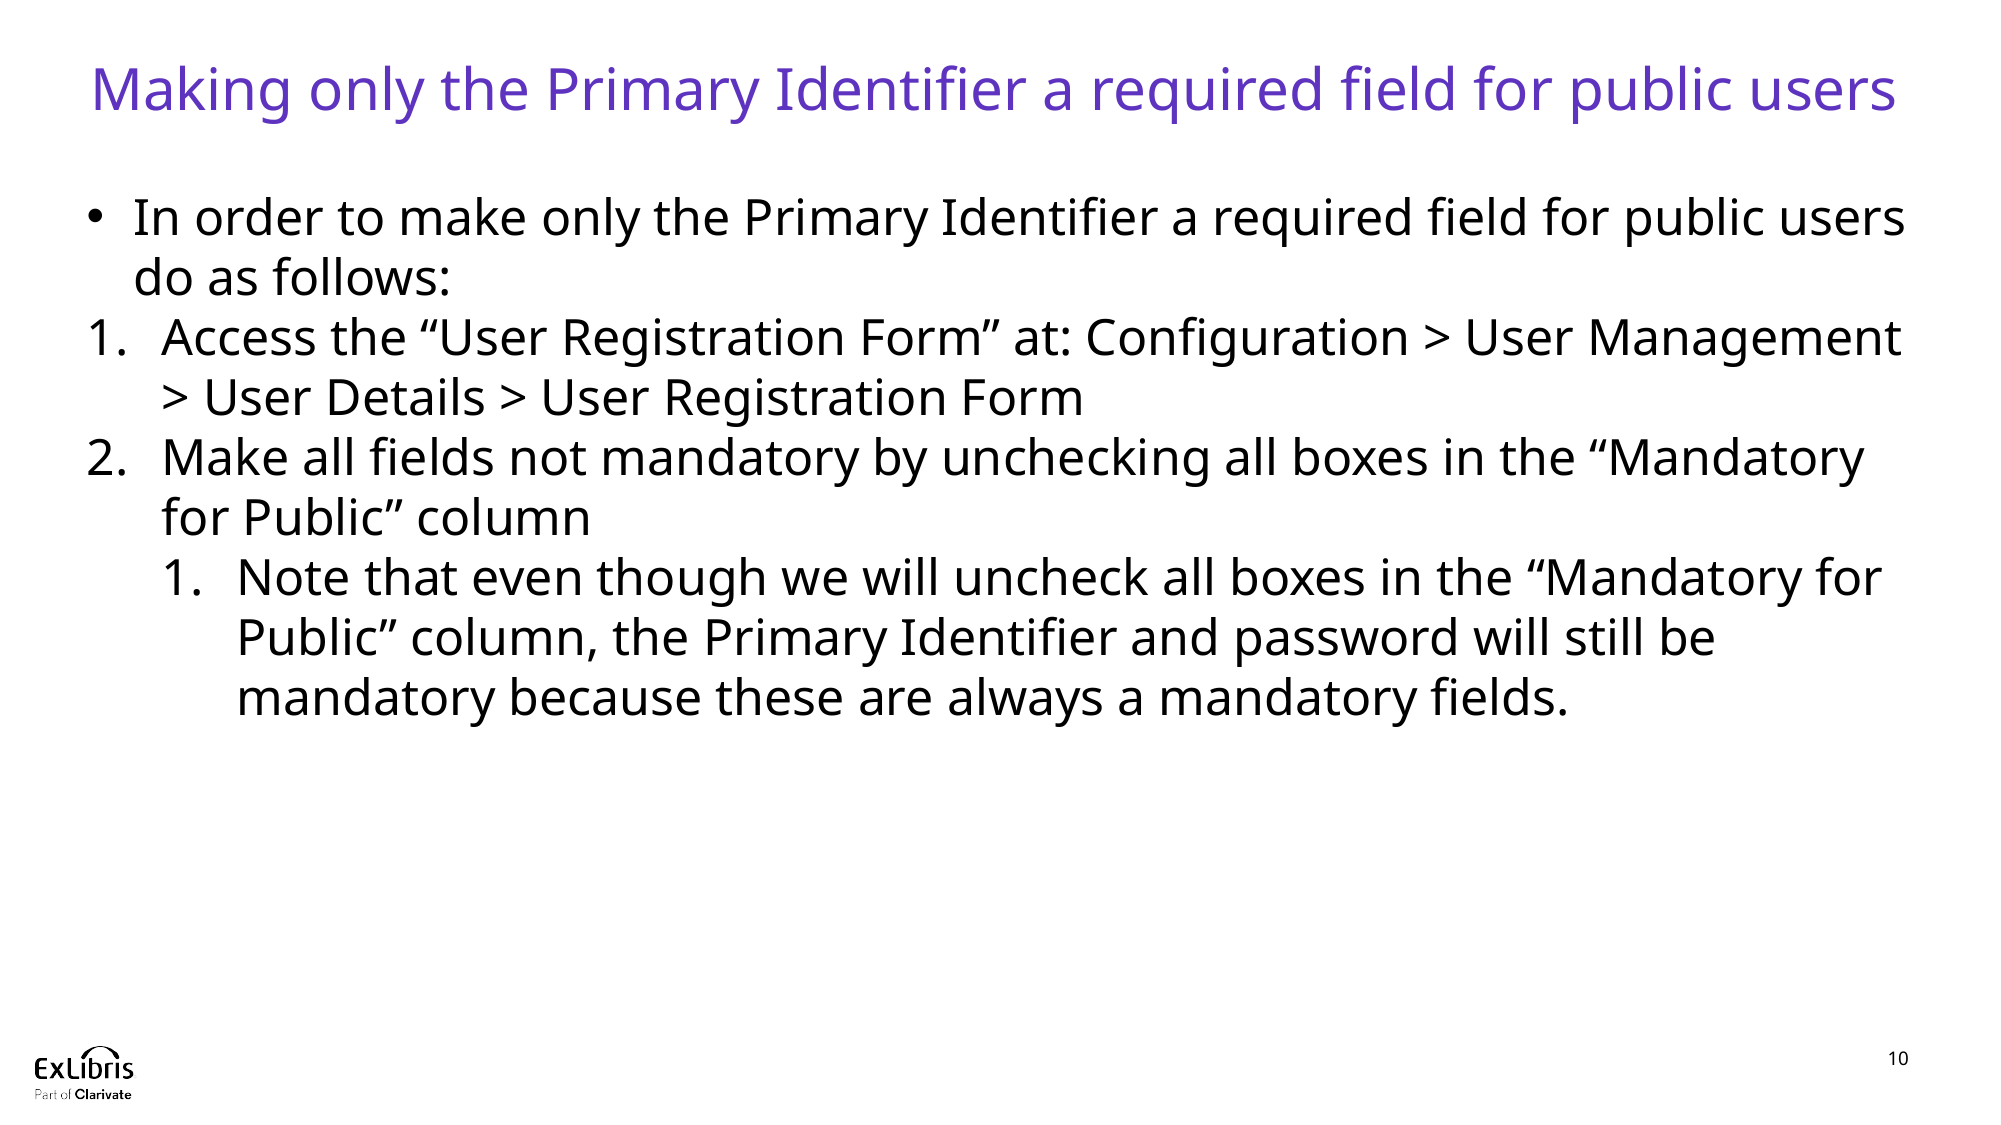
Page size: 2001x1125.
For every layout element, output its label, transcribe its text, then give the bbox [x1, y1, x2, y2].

picture [35, 1046, 146, 1111]
text_box In order to make only the Primary Identifier a required field for public users do as follows: Access the “User Registration Form” at: Configuration > User Management > User Details > User Registration Form Make all fields not mandatory by unchecking all boxes in the “Mandatory for Public” column Note that even though we will uncheck all boxes in the “Mandatory for Public” column, the Primary Identifier and password will still be mandatory because these are always a mandatory fields. [71, 178, 1923, 853]
title Making only the Primary Identifier a required field for public users [90, 60, 1923, 142]
slide_number 10 [1887, 1041, 1923, 1077]
